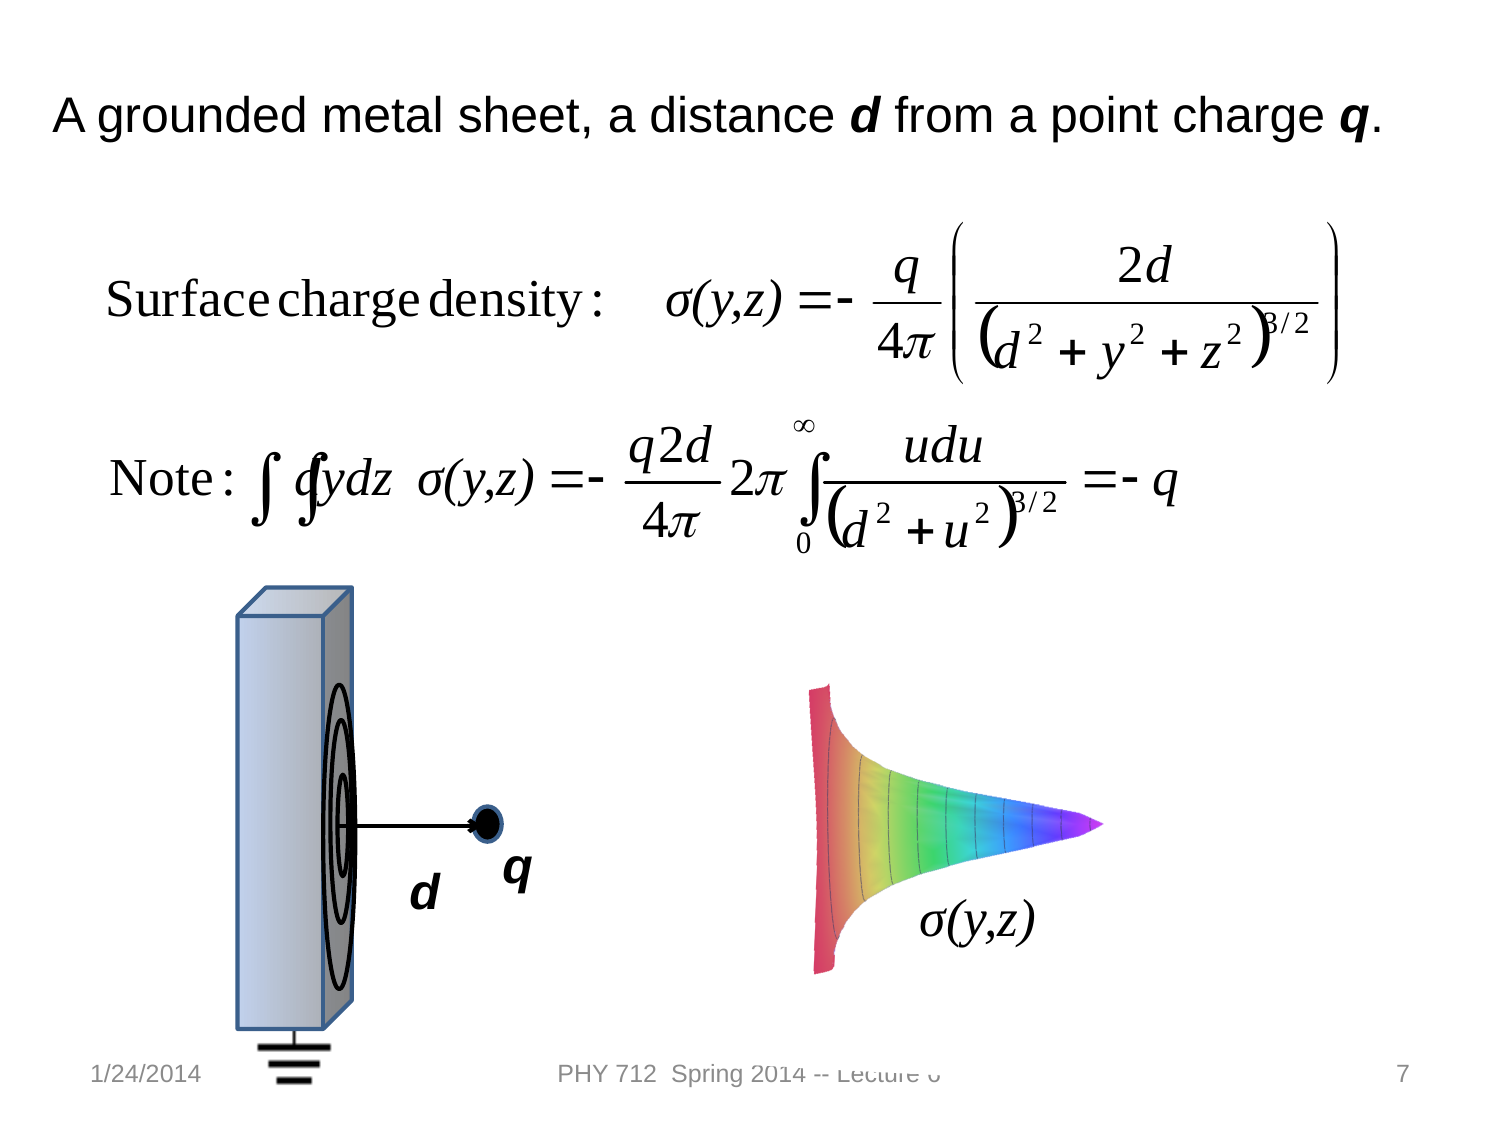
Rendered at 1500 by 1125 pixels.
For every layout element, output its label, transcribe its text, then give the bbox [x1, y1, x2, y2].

footer PHY 712 Spring 2014 -- Lecture 6 [541, 1042, 988, 1103]
slide_number 7 [1074, 1042, 1425, 1103]
text_box A grounded metal sheet, a distance d from a point charge q. [37, 74, 1450, 150]
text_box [237, 587, 538, 1125]
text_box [99, 212, 1355, 569]
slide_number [75, 1042, 232, 1103]
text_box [912, 887, 1047, 959]
picture [714, 569, 1213, 1082]
